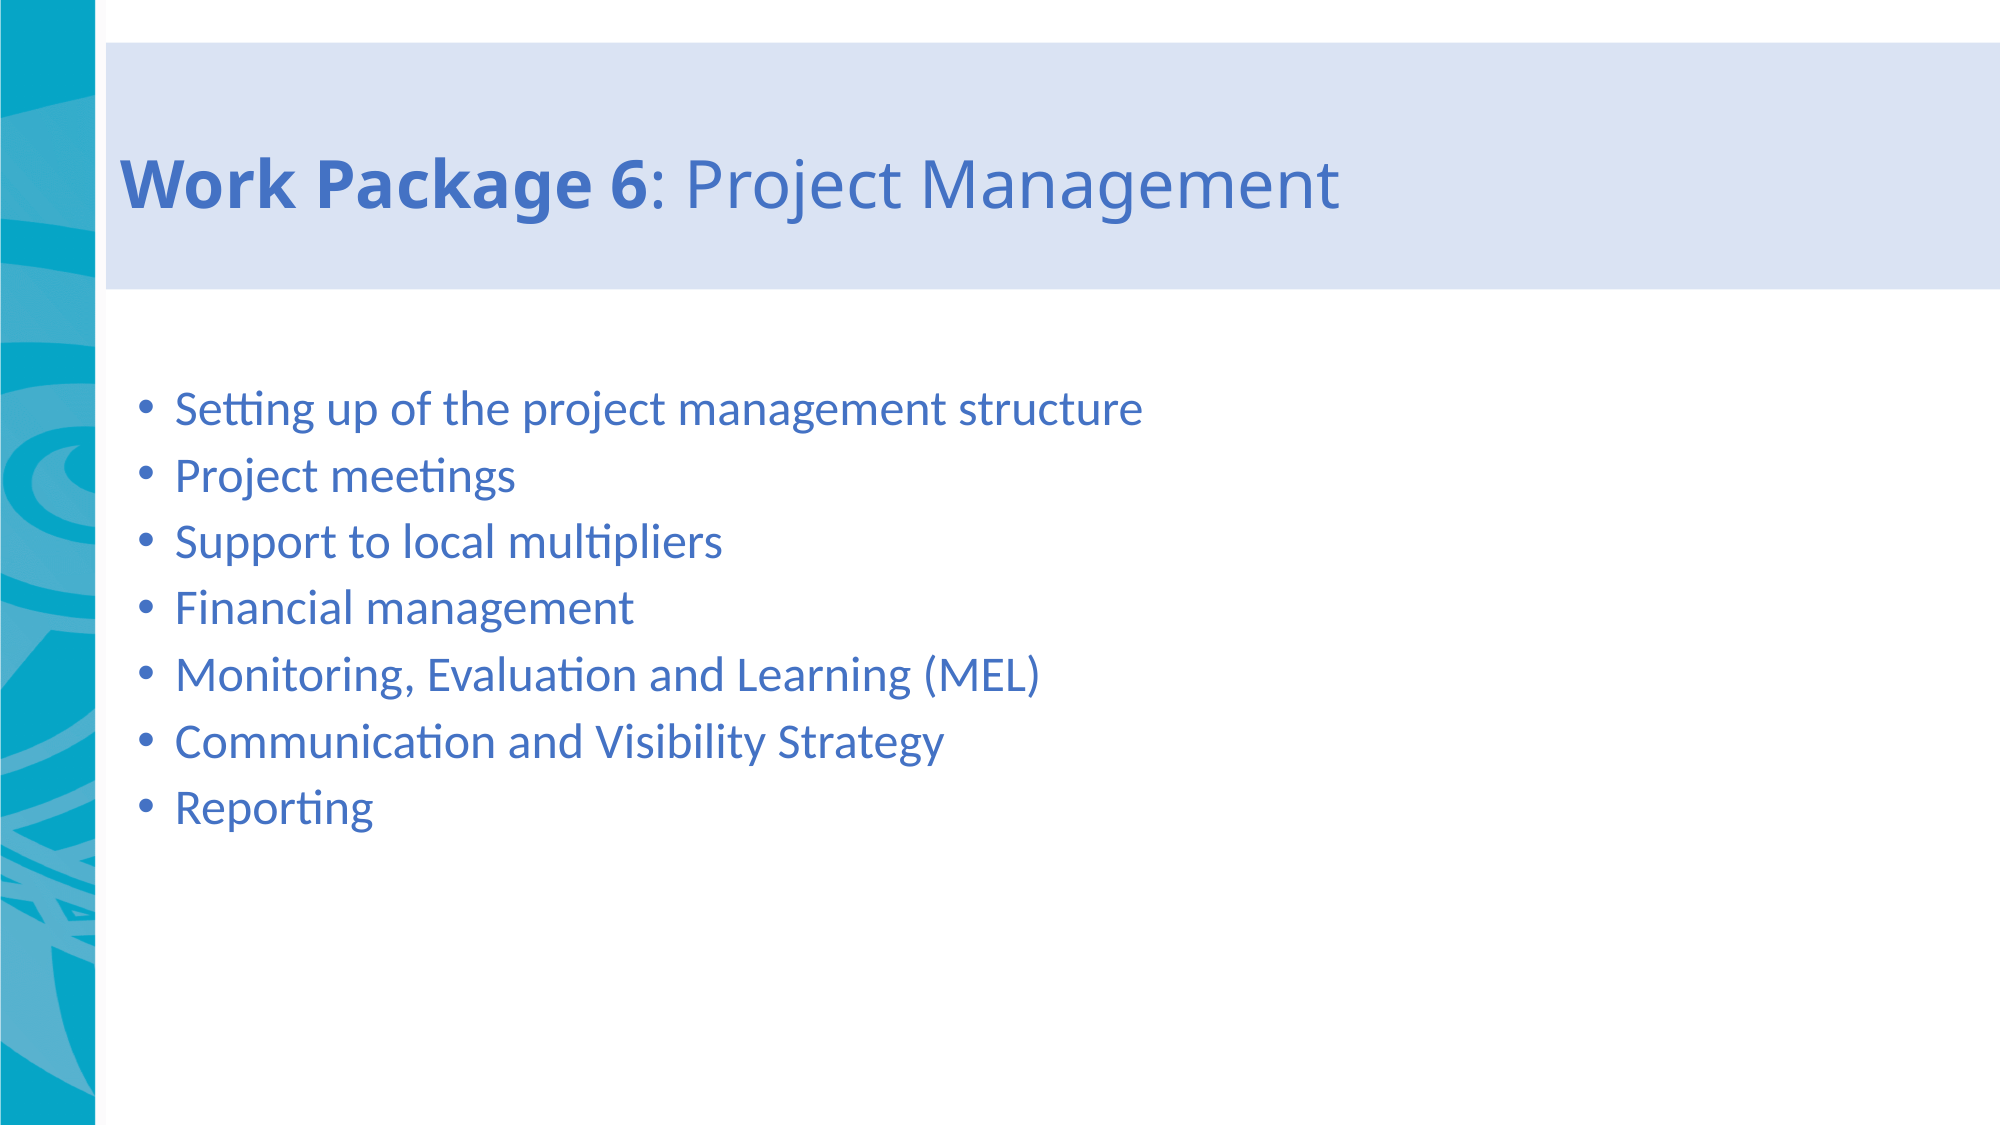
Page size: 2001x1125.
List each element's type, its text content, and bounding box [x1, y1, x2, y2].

picture [0, 1, 615, 1124]
text_box [615, 516, 1743, 588]
list Work Package 6: Project Management [106, 42, 2000, 290]
text_box Setting up of the project management structure Project meetings Support to local multipliers Financial management Monitoring, Evaluation and Learning (MEL) Communication and Visibility Strategy Reporting [122, 374, 1878, 516]
